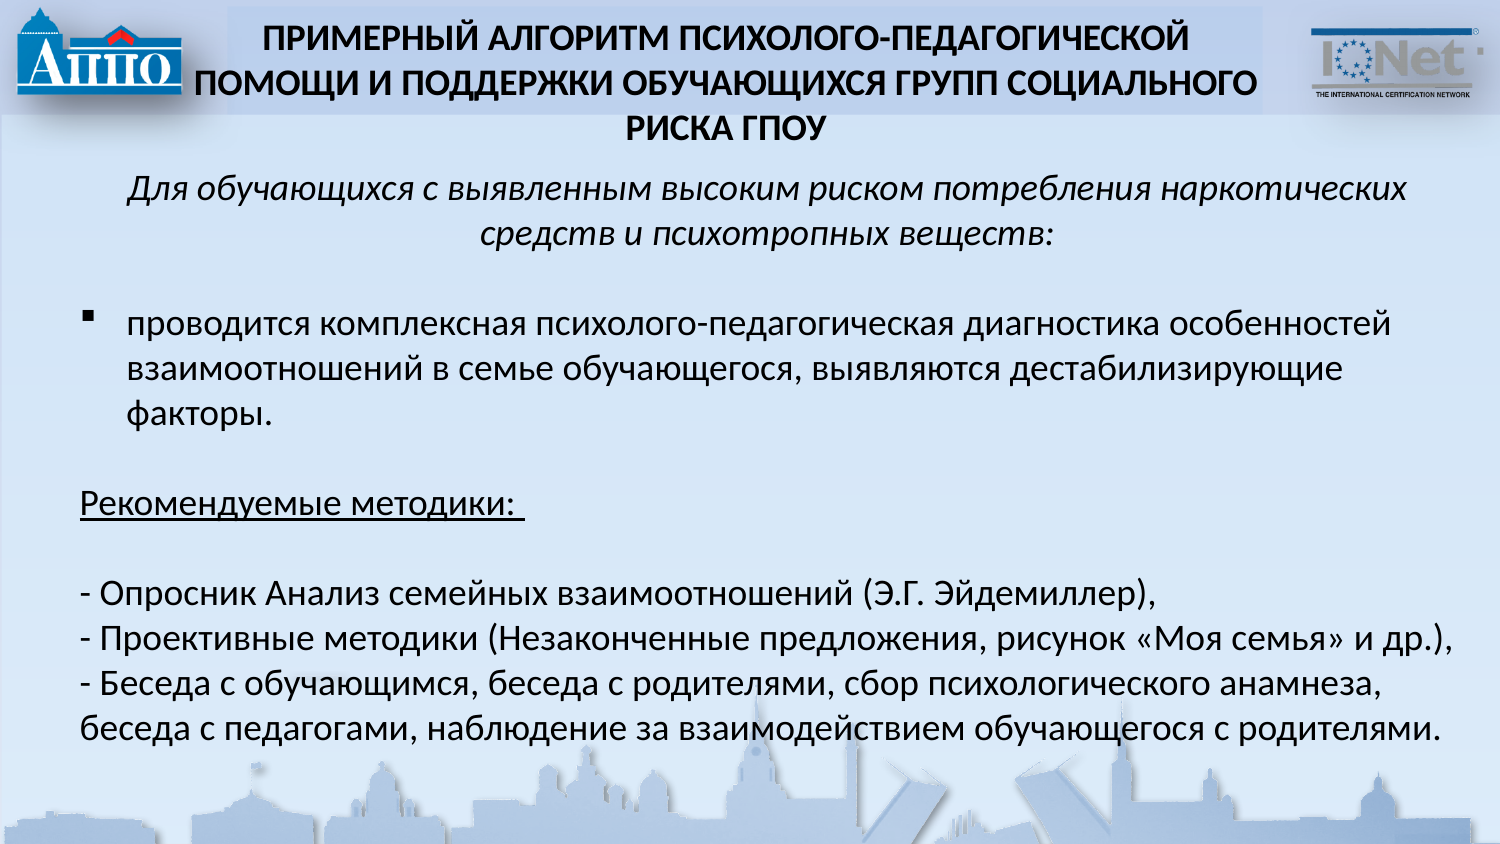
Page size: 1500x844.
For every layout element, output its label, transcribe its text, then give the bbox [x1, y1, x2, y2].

picture [10, 2, 171, 101]
text_box [171, 756, 1365, 800]
picture [1305, 25, 1484, 101]
text_box [1282, 150, 1365, 155]
text_box Для обучающихся с выявленным высоким риском потребления наркотических средств и психотропных веществ: проводится комплексная психолого-педагогическая диагностика особенностей взаимоотношений в семье обучающегося, выявляются дестабилизирующие факторы. Рекомендуемые методики: - Опросник Анализ семейных взаимоотношений (Э.Г. Эйдемиллер), - Проективные методики (Незаконченные предложения, рисунок «Моя семья» и др.), - Беседа с обучающимся, беседа с родителями, сбор психологического анамнеза, беседа с педагогами, наблюдение за взаимодействием обучающегося с родителями. [64, 155, 1471, 756]
text_box ПРИМЕРНЫЙ АЛГОРИТМ ПСИХОЛОГО-ПЕДАГОГИЧЕСКОЙ ПОМОЩИ И ПОДДЕРЖКИ ОБУЧАЮЩИХСЯ ГРУПП СОЦИАЛЬНОГО РИСКА ГПОУ [171, 0, 1282, 155]
